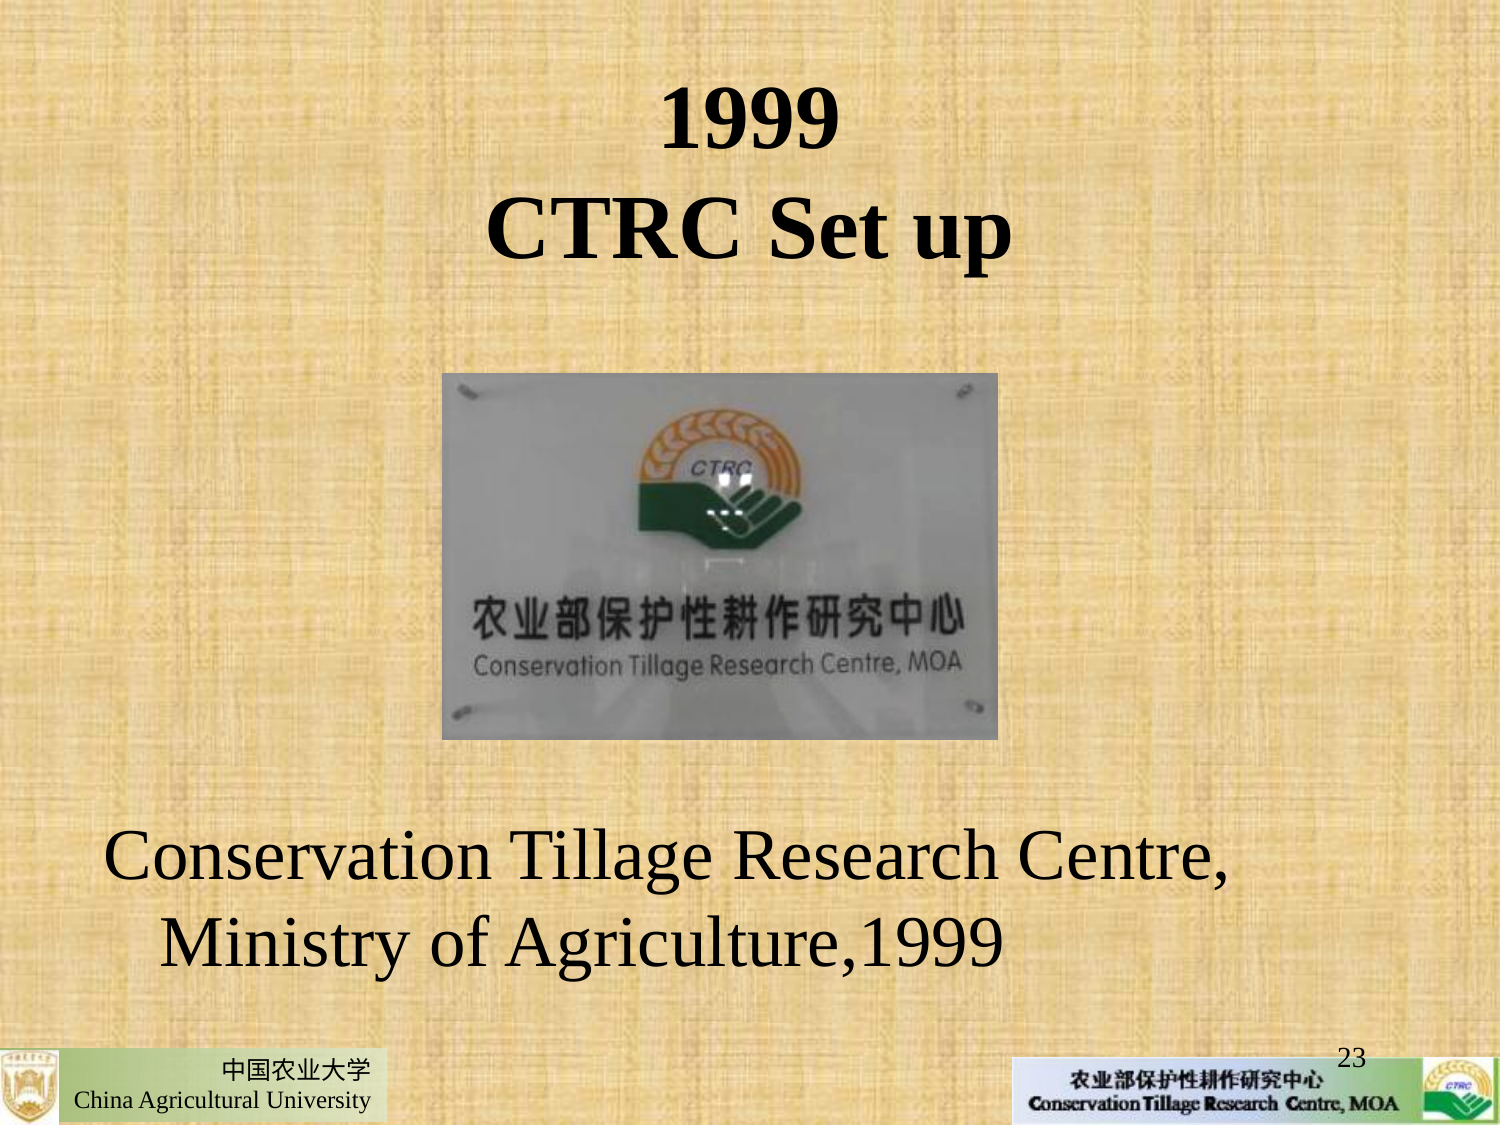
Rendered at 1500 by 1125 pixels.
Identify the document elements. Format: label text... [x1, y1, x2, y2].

list Conservation Tillage Research Centre, Ministry of Agriculture,1999 [88, 798, 1377, 1012]
title 1999 CTRC Set up [111, 54, 1388, 280]
picture [0, 0, 1500, 1125]
slide_number 23 [1068, 1030, 1382, 1107]
